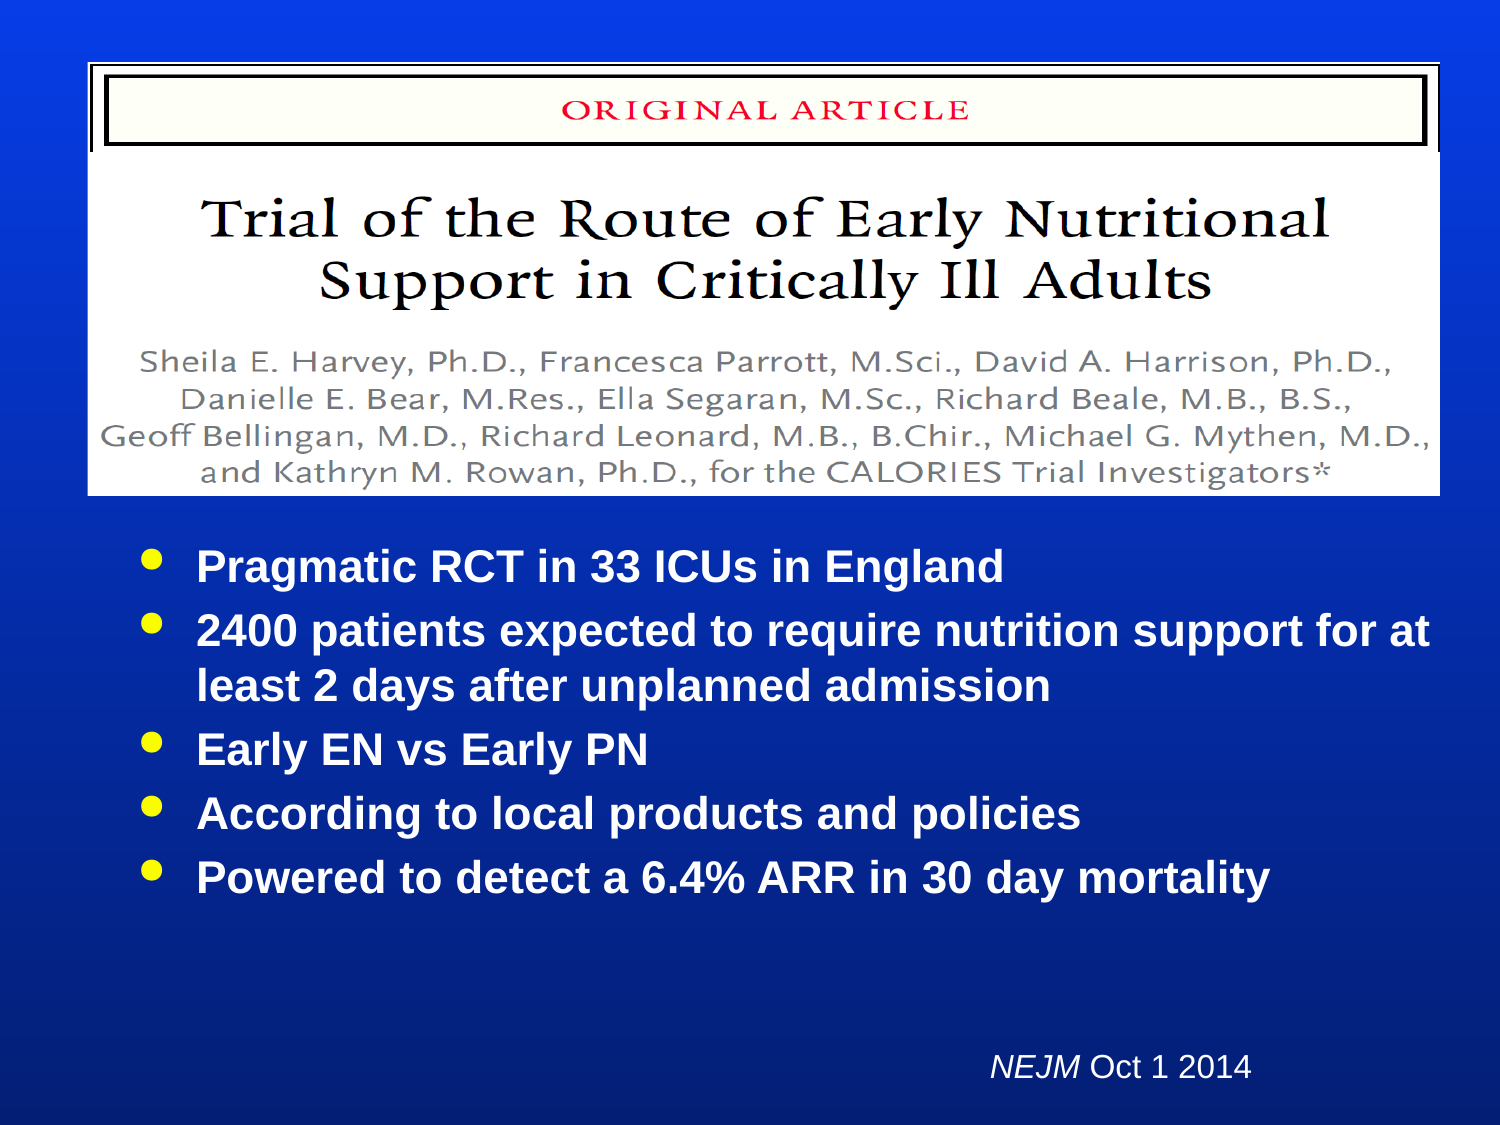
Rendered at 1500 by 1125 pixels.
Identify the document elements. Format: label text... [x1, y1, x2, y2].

picture [87, 62, 1441, 496]
text_box NEJM Oct 1 2014 [974, 1038, 1338, 1093]
list Pragmatic RCT in 33 ICUs in England 2400 patients expected to require nutrition support for at least 2 days after unplanned admission Early EN vs Early PN According to local products and policies Powered to detect a 6.4% ARR in 30 day mortality [125, 529, 1461, 1099]
